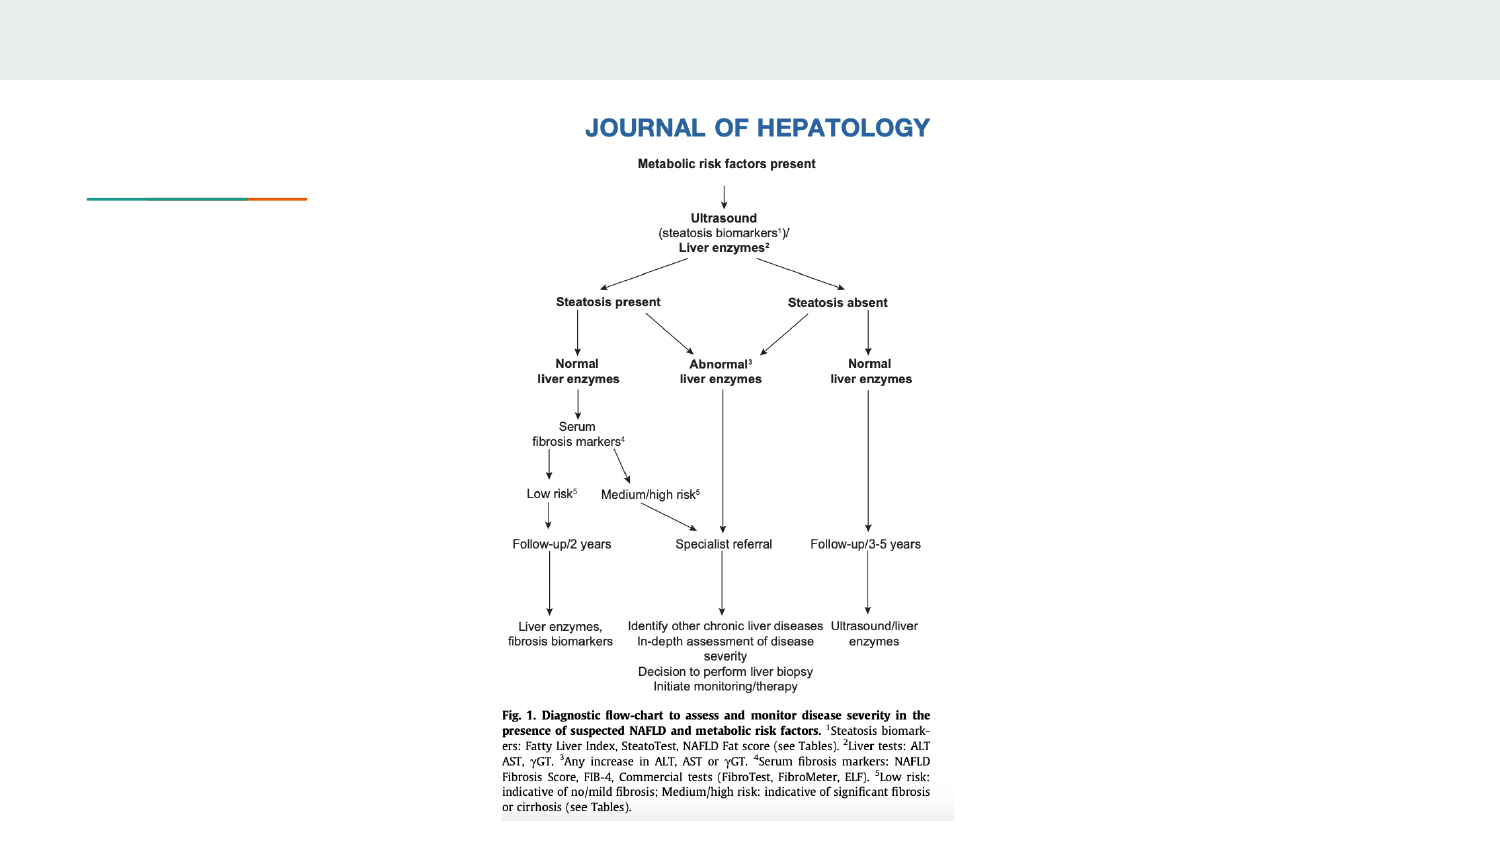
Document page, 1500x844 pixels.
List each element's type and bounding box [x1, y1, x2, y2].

picture [501, 110, 954, 821]
